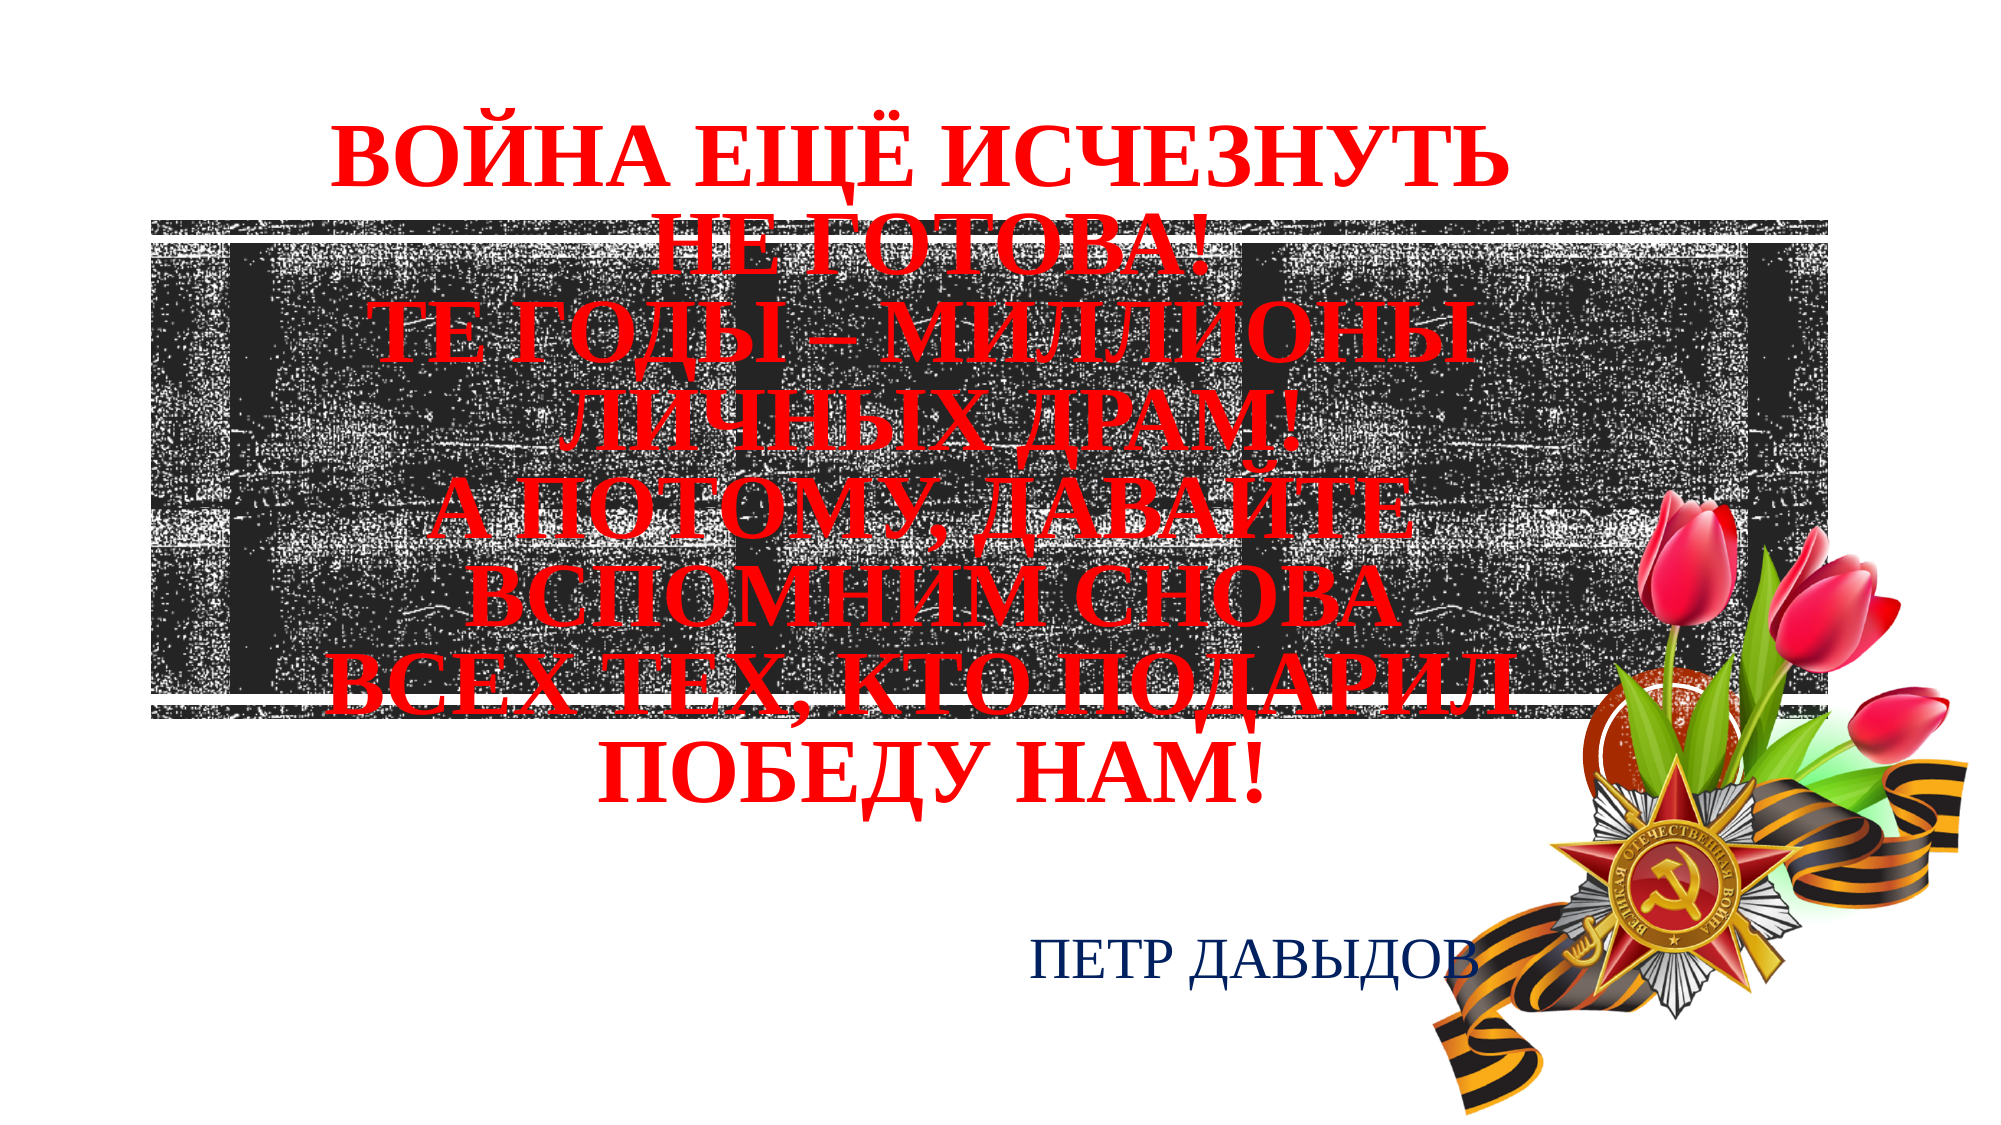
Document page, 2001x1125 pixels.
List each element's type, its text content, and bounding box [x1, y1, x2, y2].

title Война ещё исчезнуть не готова! Те годы – миллионы личных драм! А потому, давайте вспомним снова Всех тех, кто подарил Победу нам! Петр Давыдов [60, 104, 1808, 836]
picture [1418, 466, 1983, 1125]
